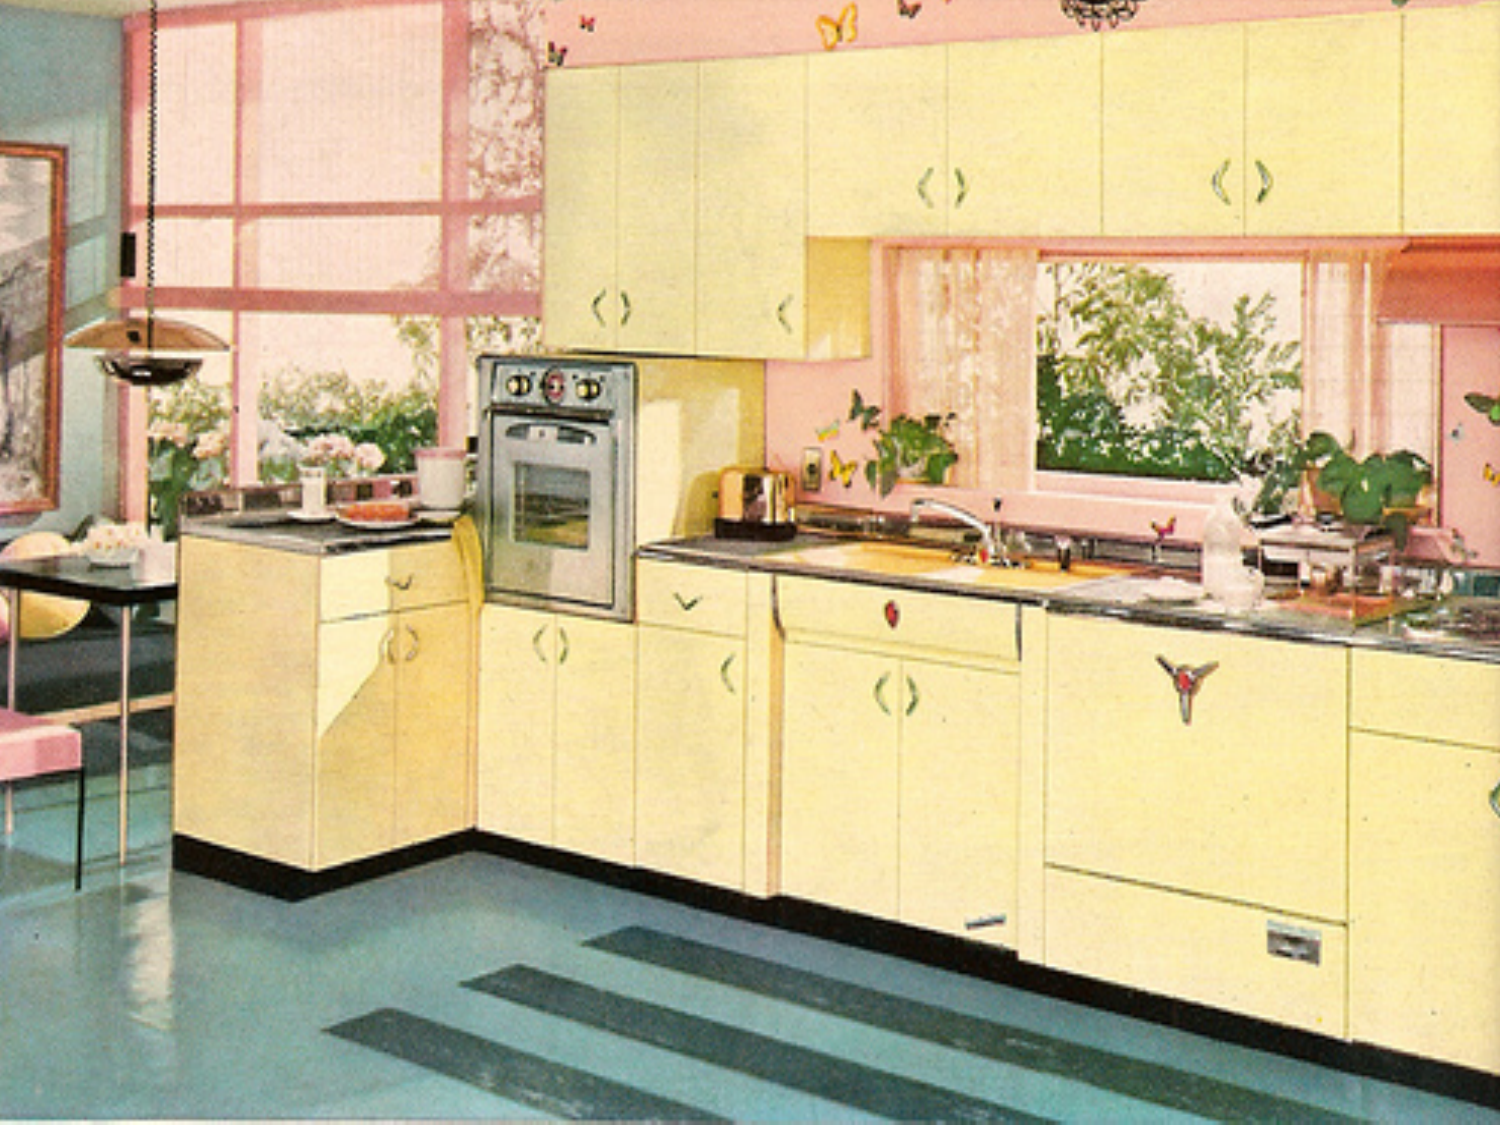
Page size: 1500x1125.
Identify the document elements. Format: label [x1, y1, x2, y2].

list [0, 0, 1500, 1125]
